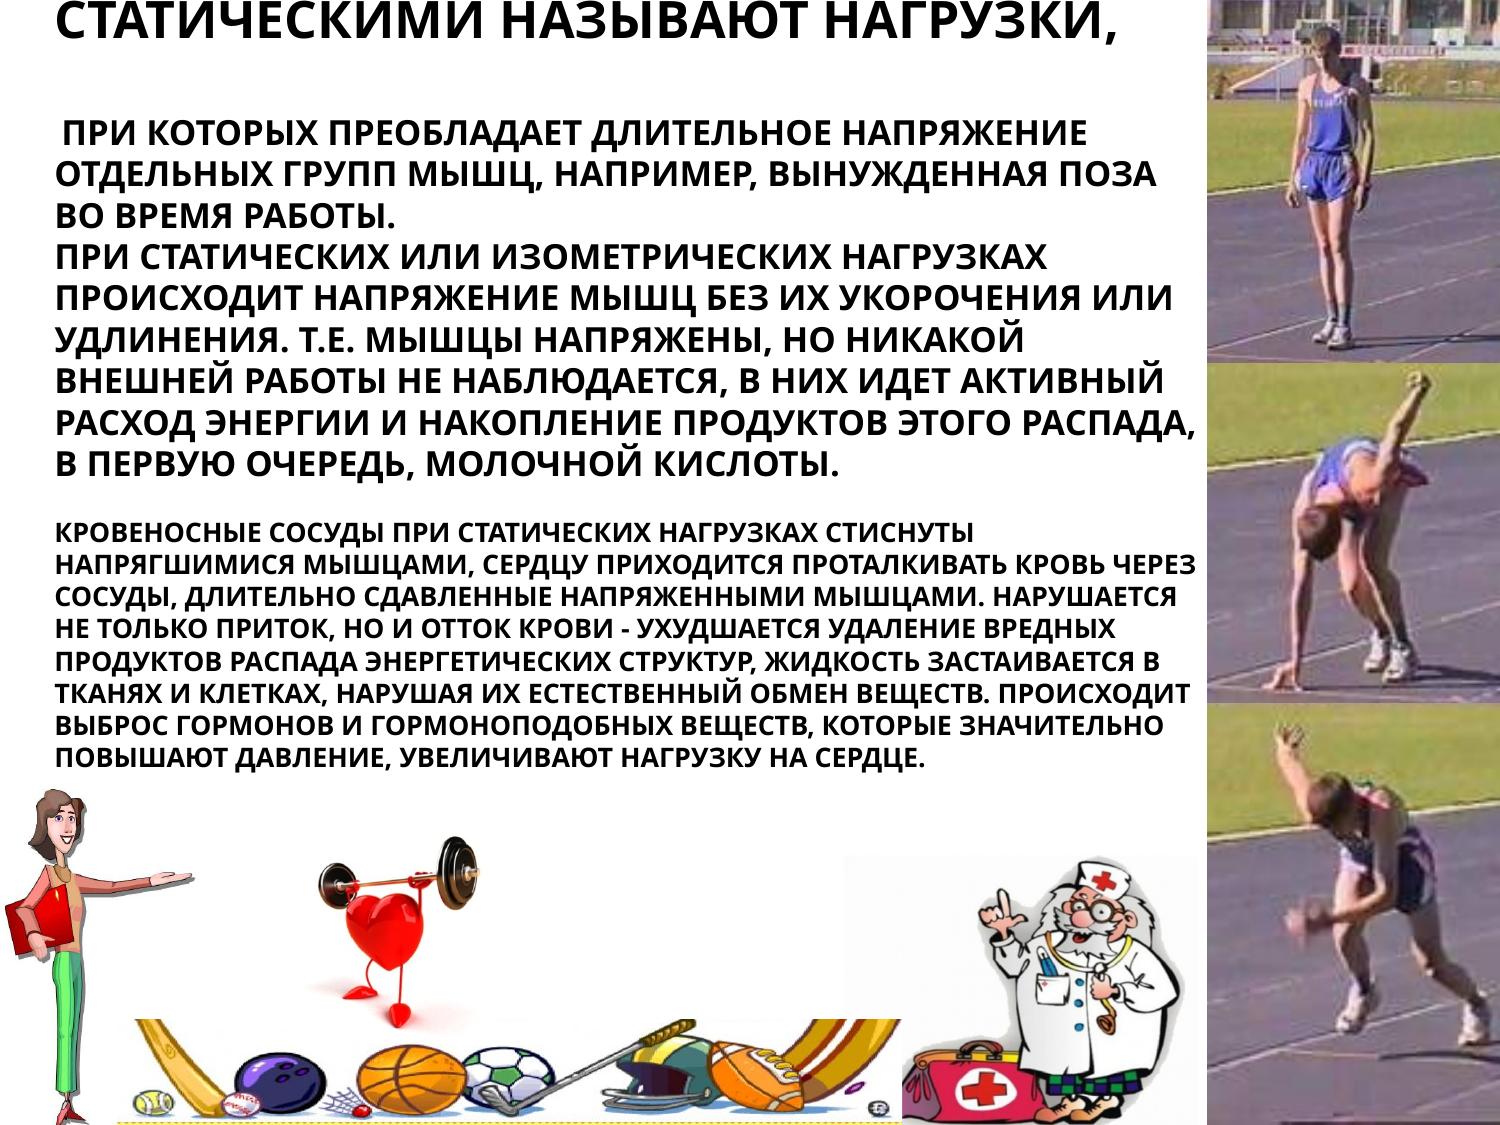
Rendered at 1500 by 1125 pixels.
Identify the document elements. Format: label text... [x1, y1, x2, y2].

title Статическими называют нагрузки, при которых преобладает длительное напряжение отдельных групп мышц, например, вынужденная поза во время работы. При статических или изометрических нагрузках происходит напряжение мышц без их укорочения или удлинения. Т.е. мышцы напряжены, но никакой внешней работы не наблюдается, в них идет активный расход энергии и накопление продуктов этого распада, в первую очередь, молочной кислоты. Кровеносные сосуды при статических нагрузках стиснуты напрягшимися мышцами, сердцу приходится проталкивать кровь через сосуды, длительно сдавленные напряженными мышцами. Нарушается не только приток, но и отток крови - ухудшается удаление вредных продуктов распада энергетических структур, жидкость застаивается в тканях и клетках, нарушая их естественный обмен веществ. Происходит выброс гормонов и гормоноподобных веществ, которые значительно повышают давление, увеличивают нагрузку на сердце. [46, 0, 1202, 903]
picture [292, 831, 494, 1039]
picture [0, 782, 1199, 1125]
picture [1206, 0, 1500, 1125]
